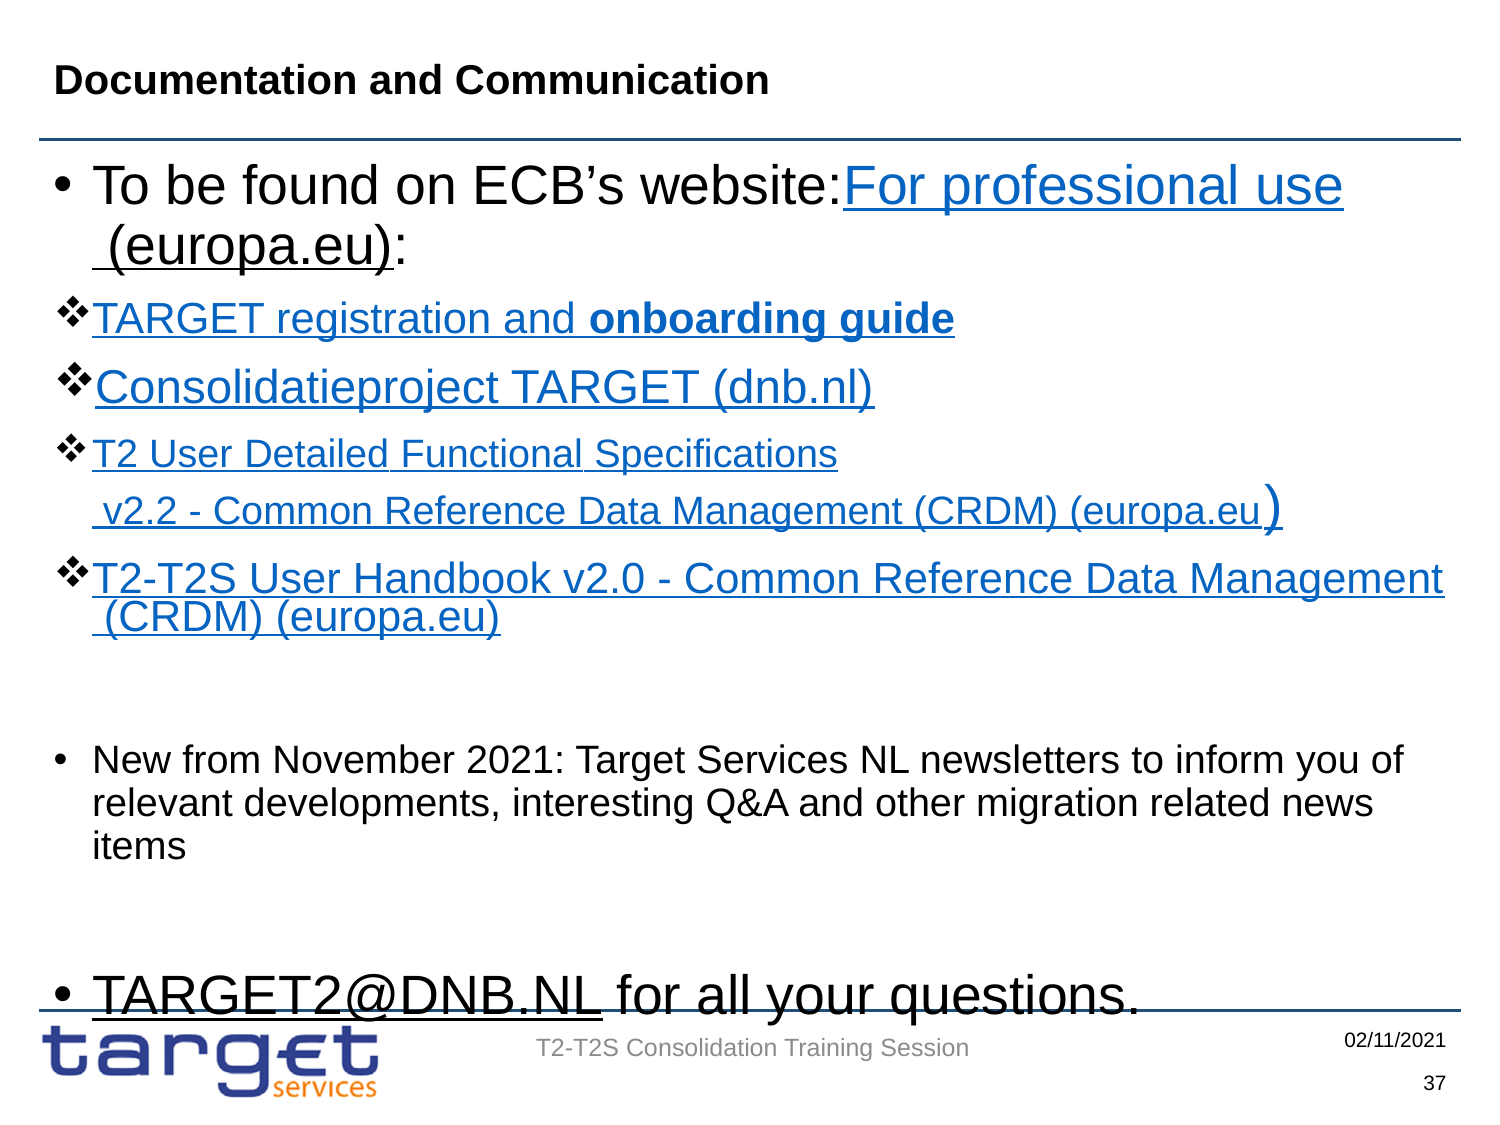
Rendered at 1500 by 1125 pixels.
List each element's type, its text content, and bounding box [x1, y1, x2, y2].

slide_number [1123, 1018, 1462, 1060]
picture [38, 1018, 383, 1103]
title Documentation and Communication [38, 33, 1462, 130]
list To be found on ECB’s website:For professional use (europa.eu): TARGET registration and onboarding guide Consolidatieproject TARGET (dnb.nl) T2 User Detailed Functional Specifications v2.2 - Common Reference Data Management (CRDM) (europa.eu) T2-T2S User Handbook v2.0 - Common Reference Data Management (CRDM) (europa.eu) New from November 2021: Target Services NL newsletters to inform you of relevant developments, interesting Q&A and other migration related news items TARGET2@DNB.NL for all your questions. [38, 149, 1462, 1003]
slide_number 37 [1123, 1062, 1462, 1103]
